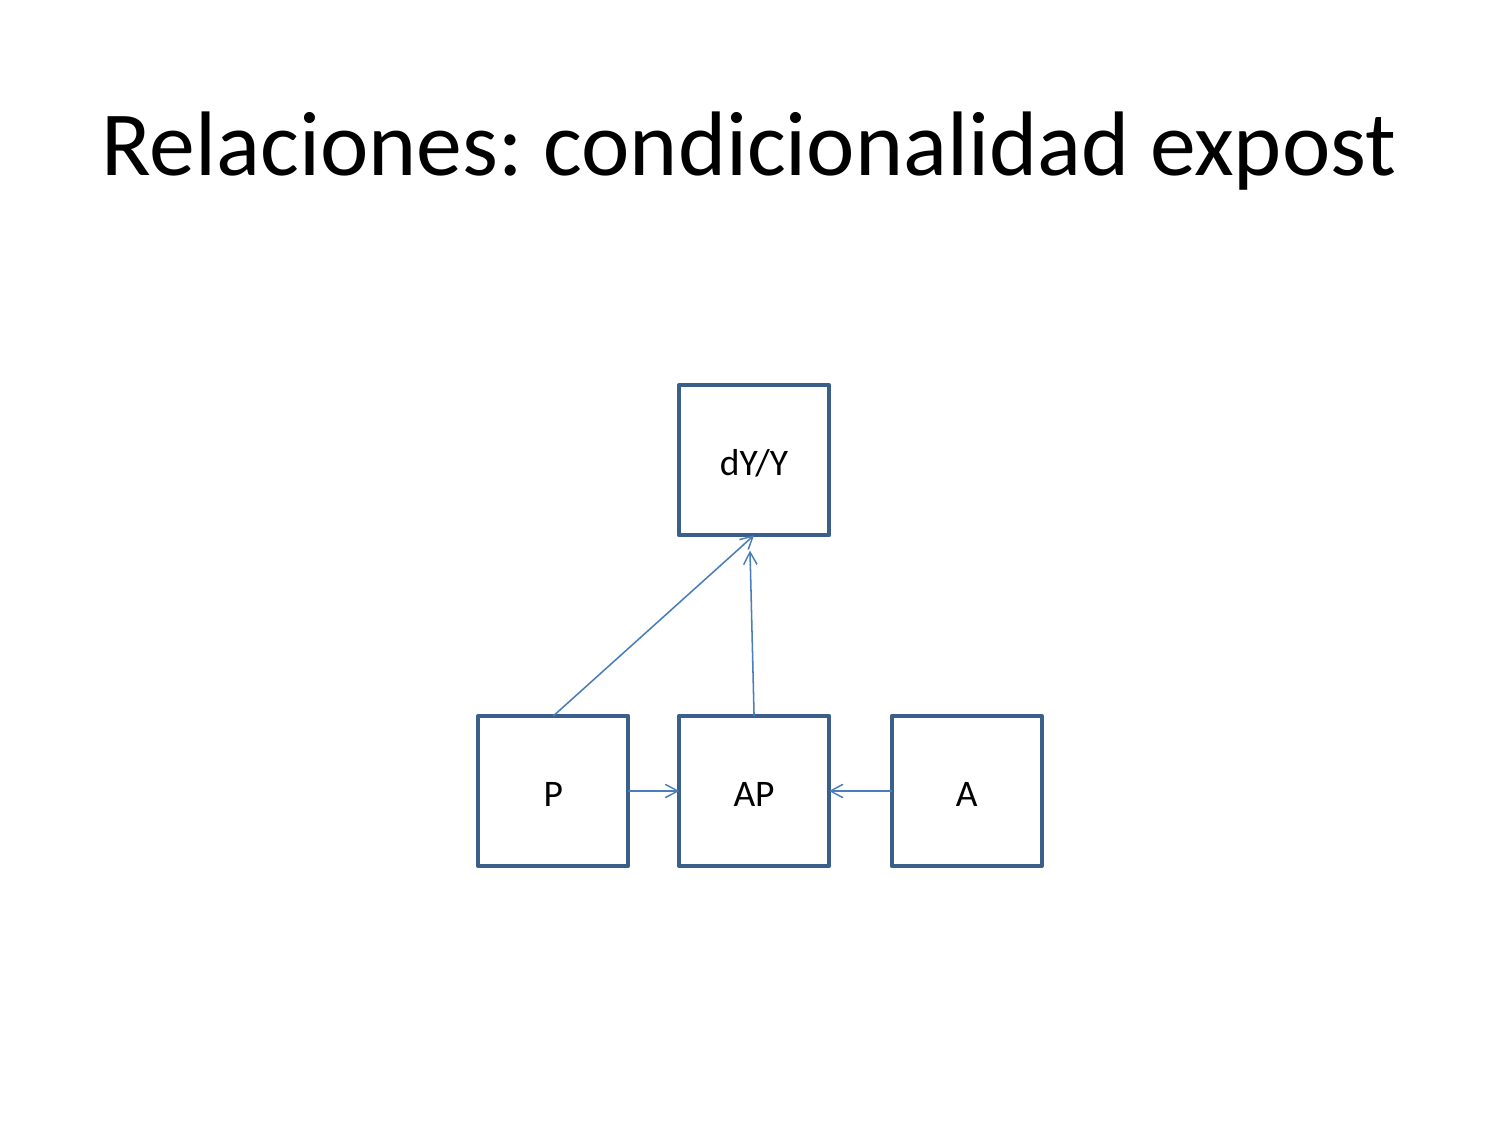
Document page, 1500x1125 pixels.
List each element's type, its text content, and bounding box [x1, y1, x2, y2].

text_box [749, 550, 755, 717]
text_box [552, 535, 755, 717]
text_box A [890, 714, 1044, 868]
text_box dY/Y [677, 383, 831, 537]
text_box P [476, 714, 630, 868]
text_box AP [677, 714, 831, 868]
title Relaciones: condicionalidad expost [75, 45, 1425, 233]
